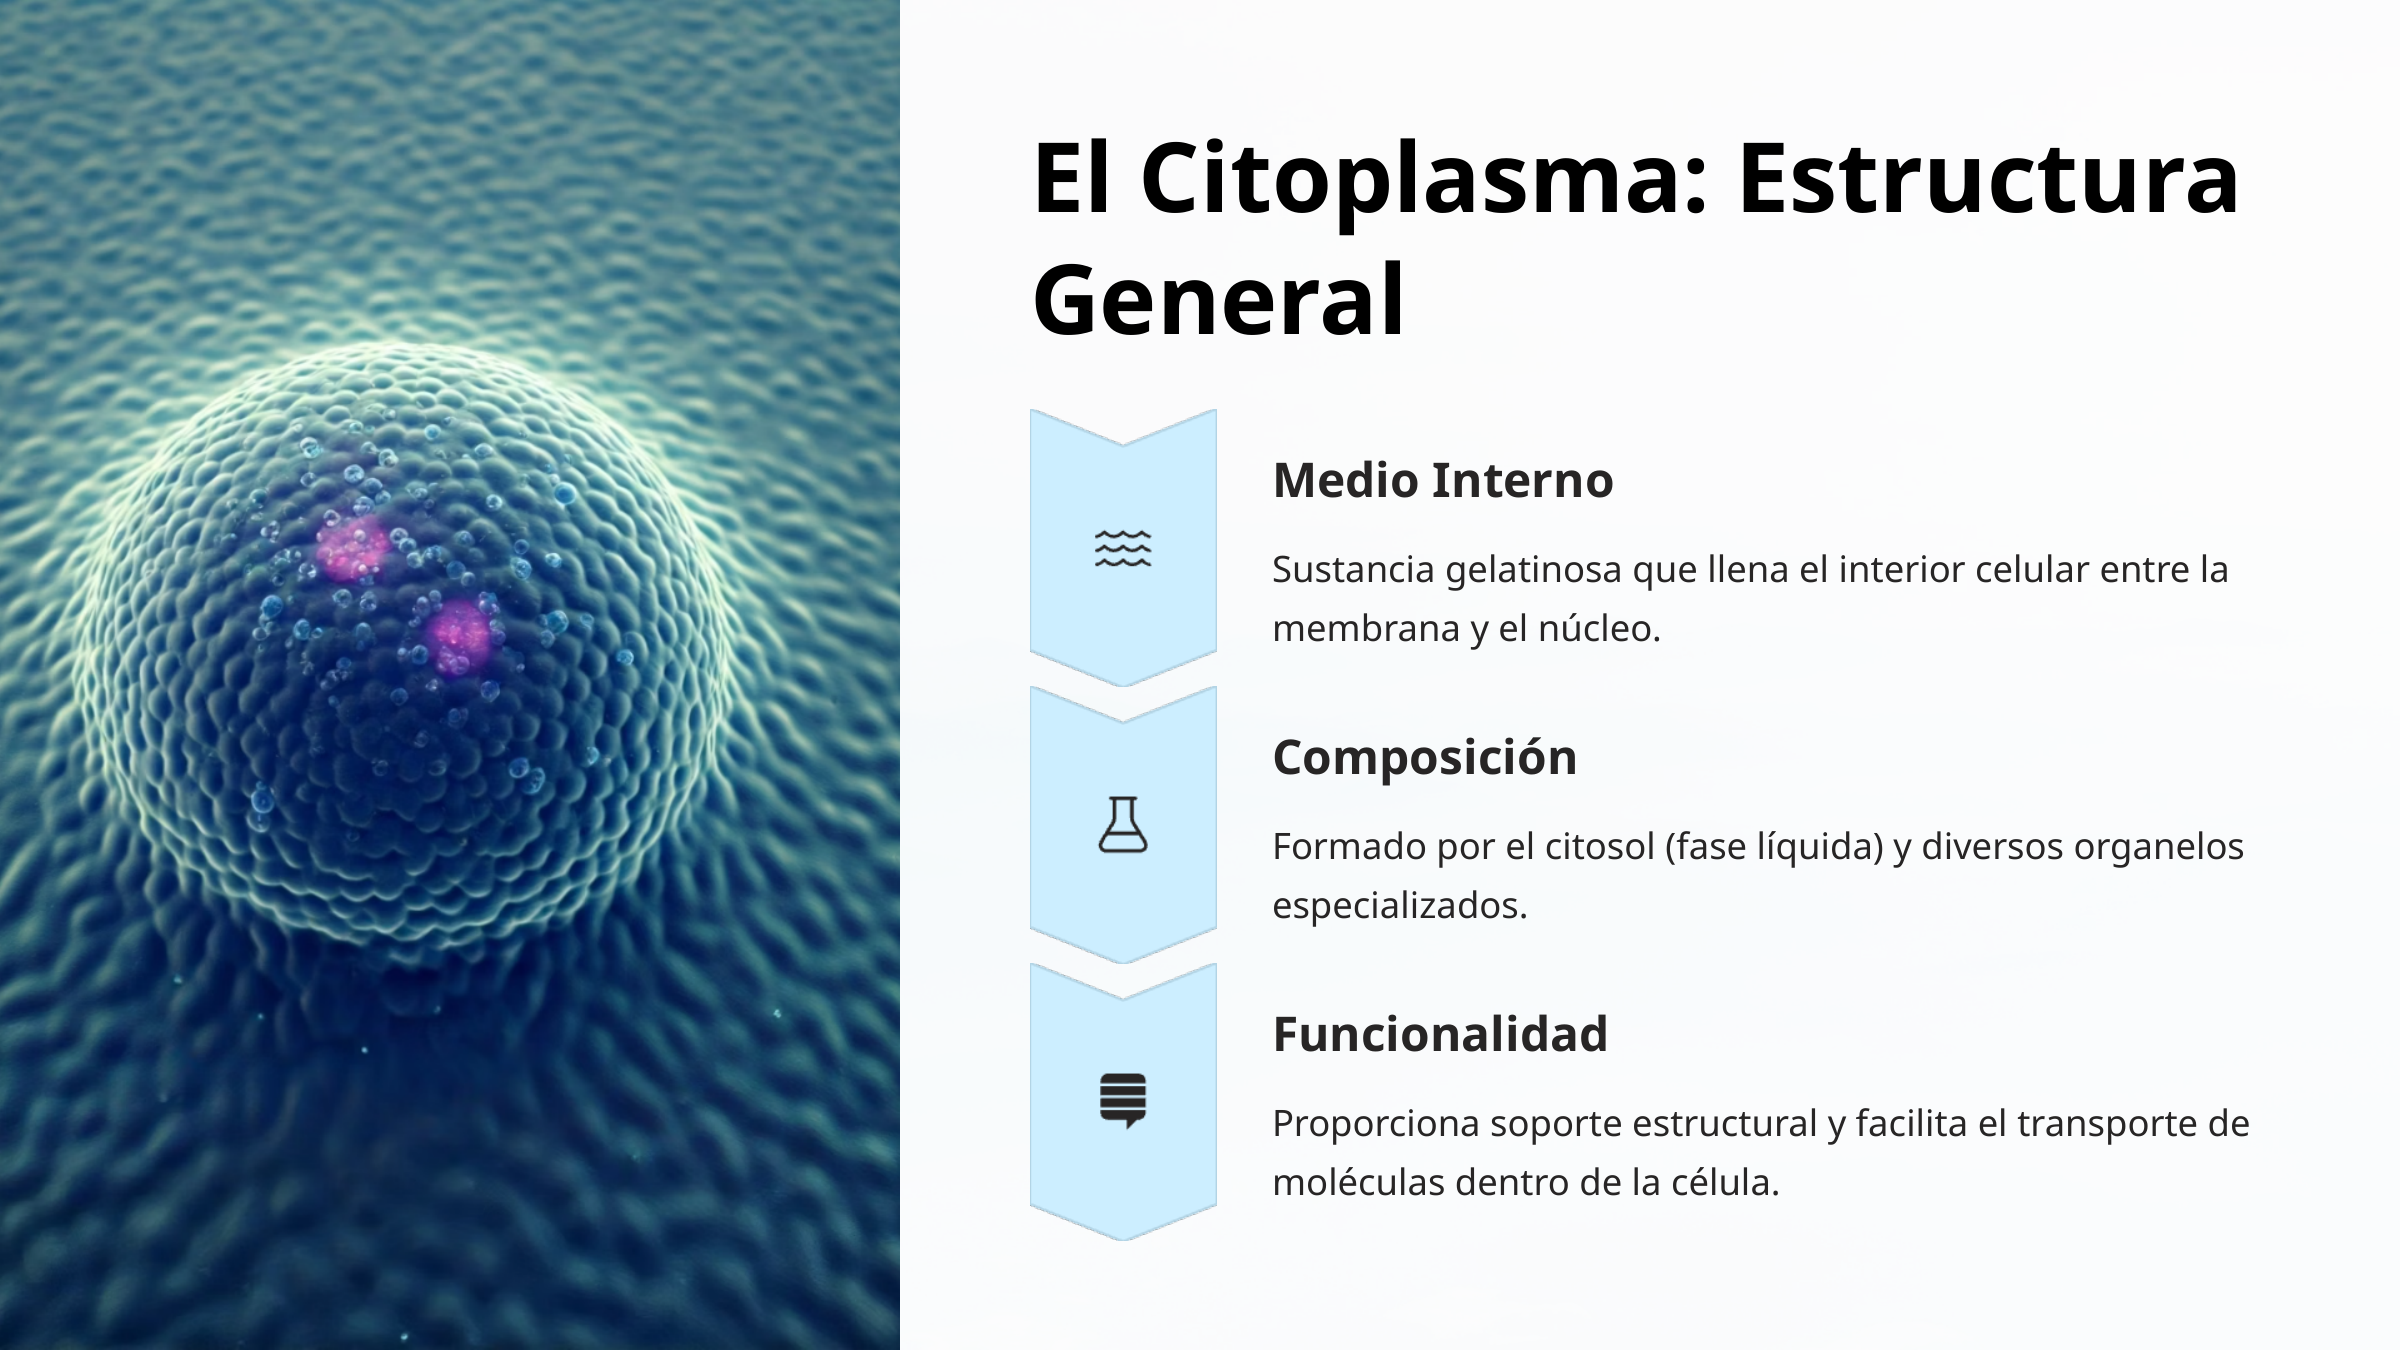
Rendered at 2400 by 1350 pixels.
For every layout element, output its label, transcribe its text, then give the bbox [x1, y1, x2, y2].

text_box Formado por el citosol (fase líquida) y diversos organelos especializados. [1272, 807, 2270, 927]
text_box Funcionalidad [1271, 1000, 1761, 1062]
text_box Proporciona soporte estructural y facilita el transporte de moléculas dentro de la célula. [1272, 1083, 2270, 1203]
text_box Composición [1271, 723, 1761, 785]
text_box El Citoplasma: Estructura General [1030, 109, 2270, 354]
picture [0, 0, 900, 1350]
text_box Medio Interno [1271, 446, 1761, 508]
picture [1030, 409, 1217, 1241]
text_box Sustancia gelatinosa que llena el interior celular entre la membrana y el núcleo. [1272, 530, 2270, 650]
